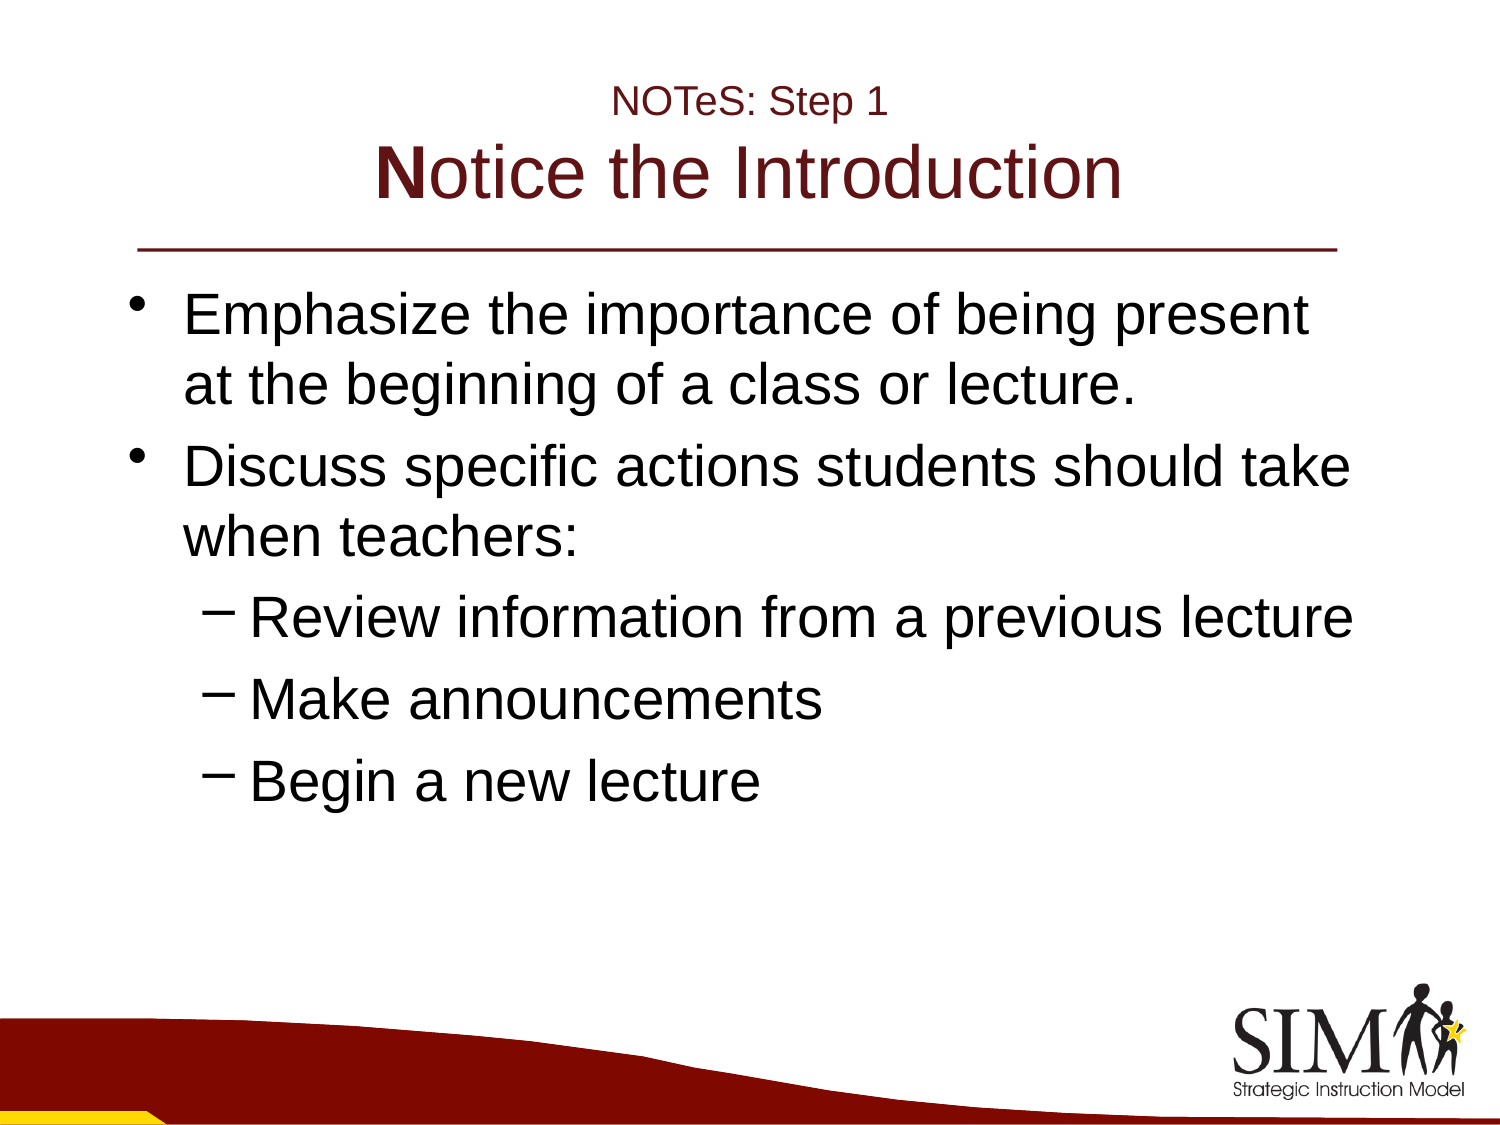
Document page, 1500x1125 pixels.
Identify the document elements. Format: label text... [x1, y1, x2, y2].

picture [1212, 962, 1488, 1118]
title NOTeS: Step 1 Notice the Introduction [112, 49, 1388, 238]
list Emphasize the importance of being present at the beginning of a class or lecture. Discuss specific actions students should take when teachers: Review information from a previous lecture Make announcements Begin a new lecture [112, 268, 1388, 1001]
